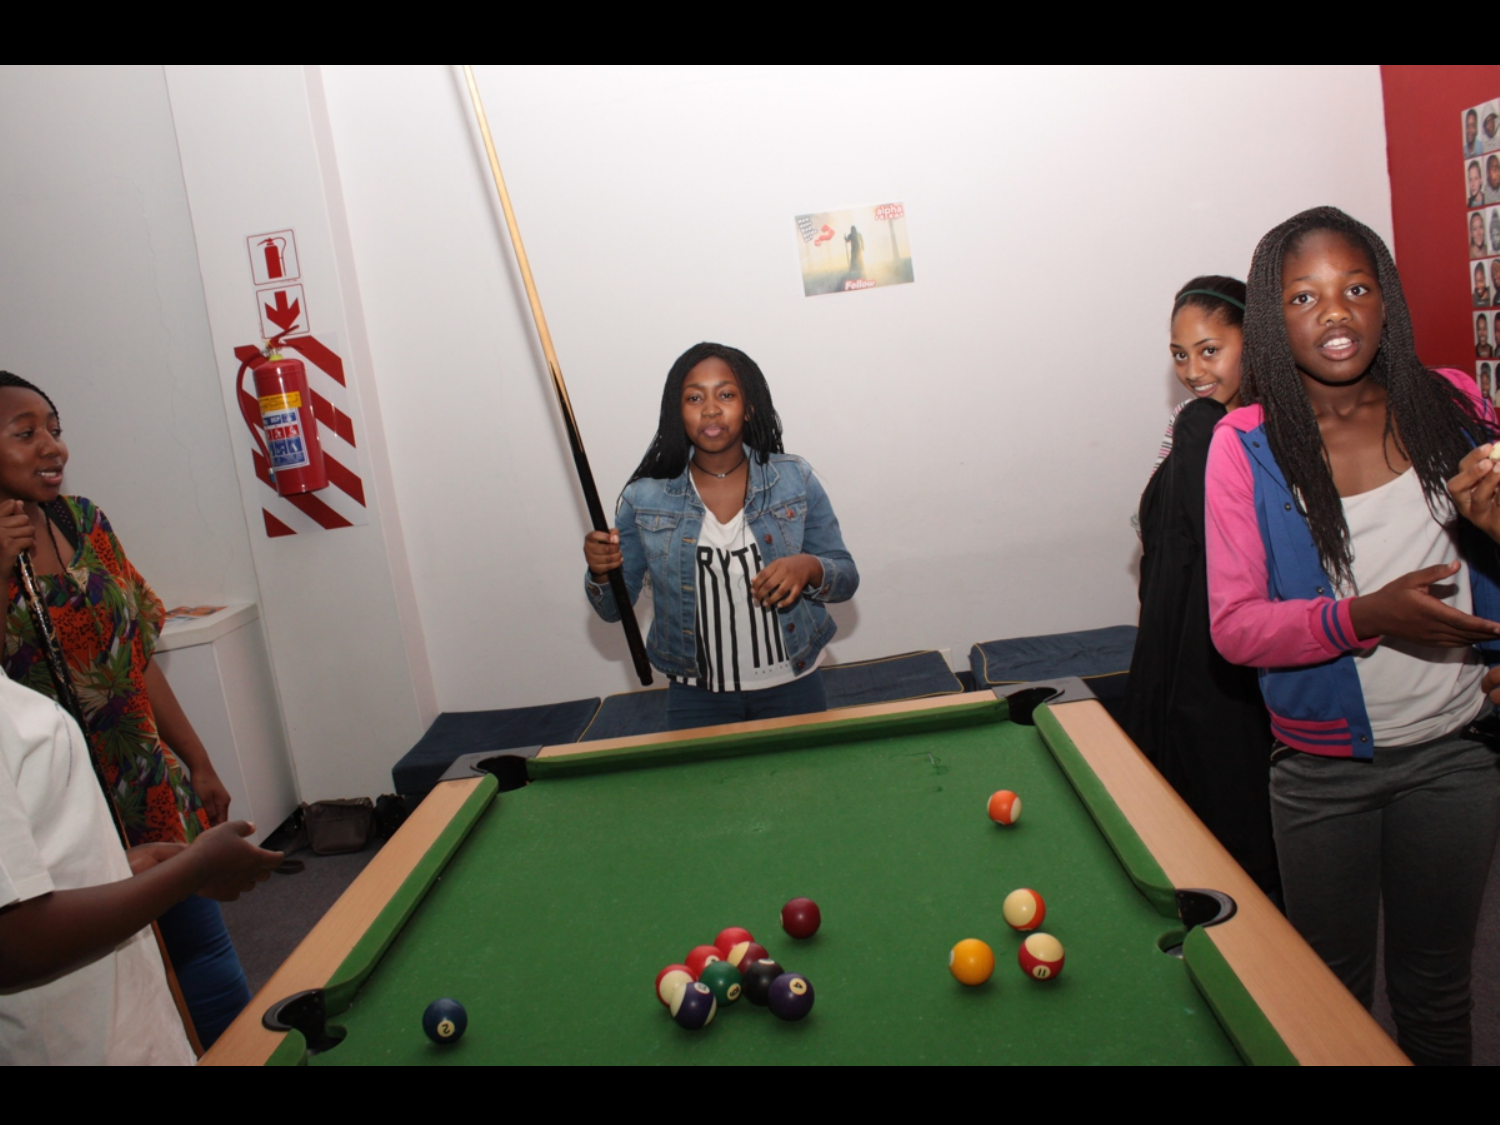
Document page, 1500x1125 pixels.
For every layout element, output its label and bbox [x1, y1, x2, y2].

picture [0, 65, 1500, 1066]
